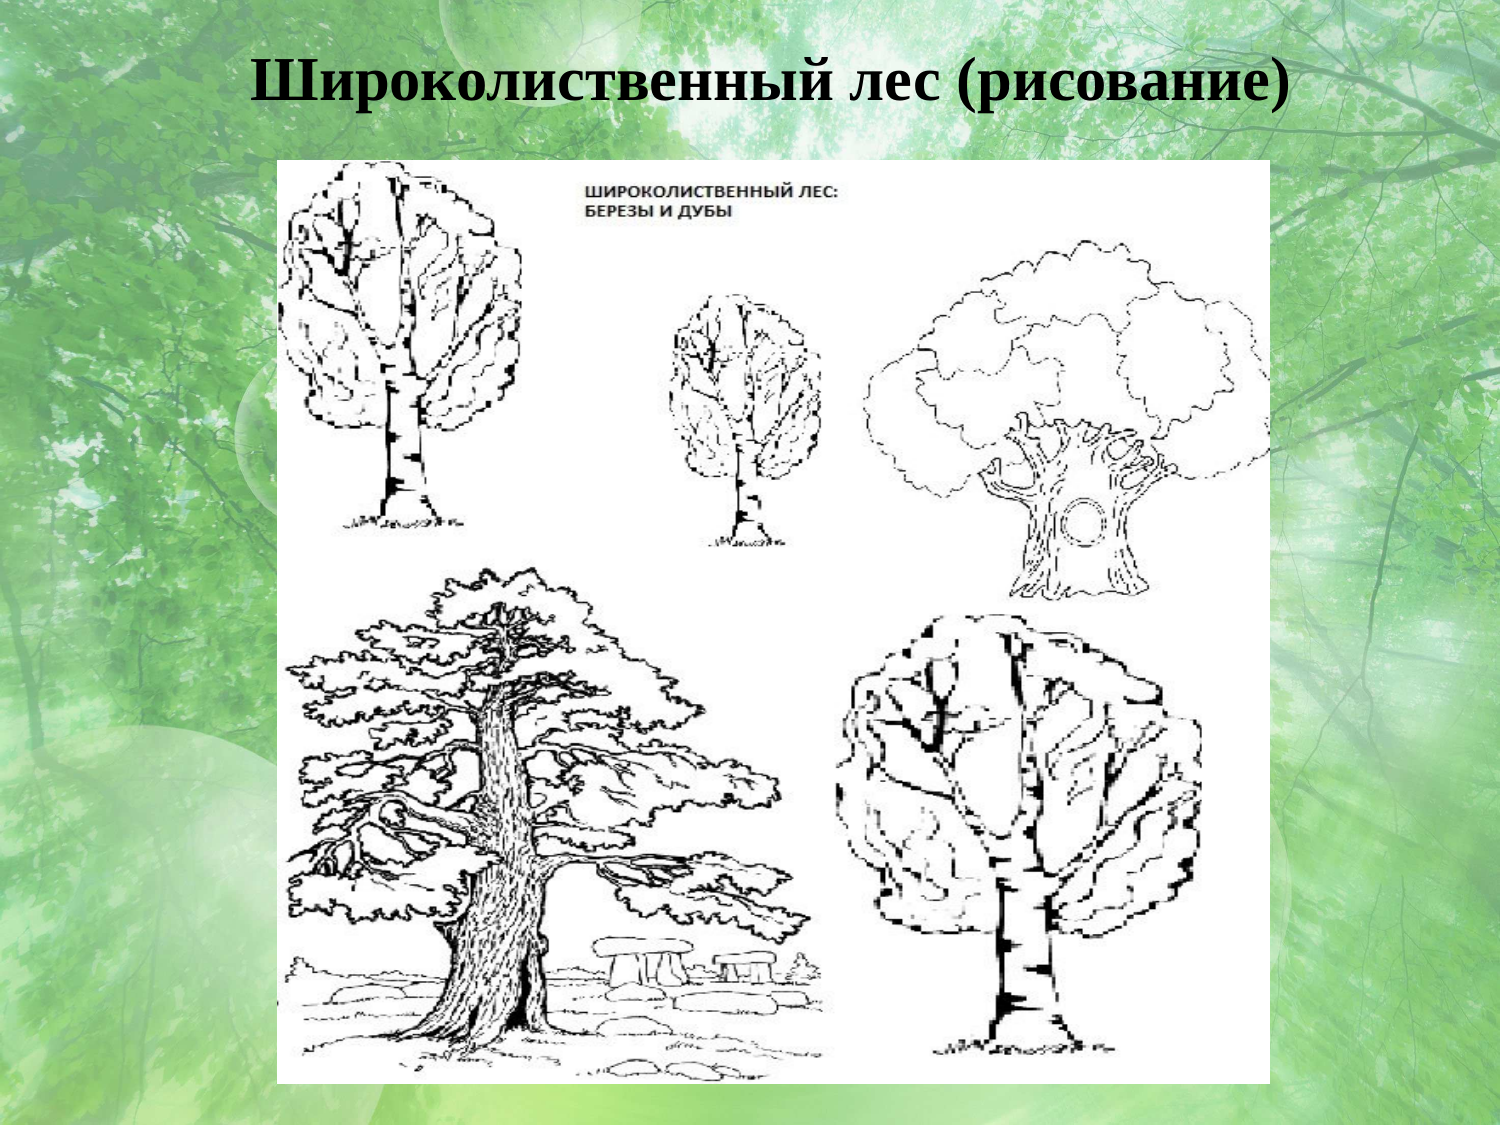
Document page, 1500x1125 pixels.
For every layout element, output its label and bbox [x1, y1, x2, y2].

picture [277, 160, 1270, 1084]
list [0, 0, 1500, 1125]
